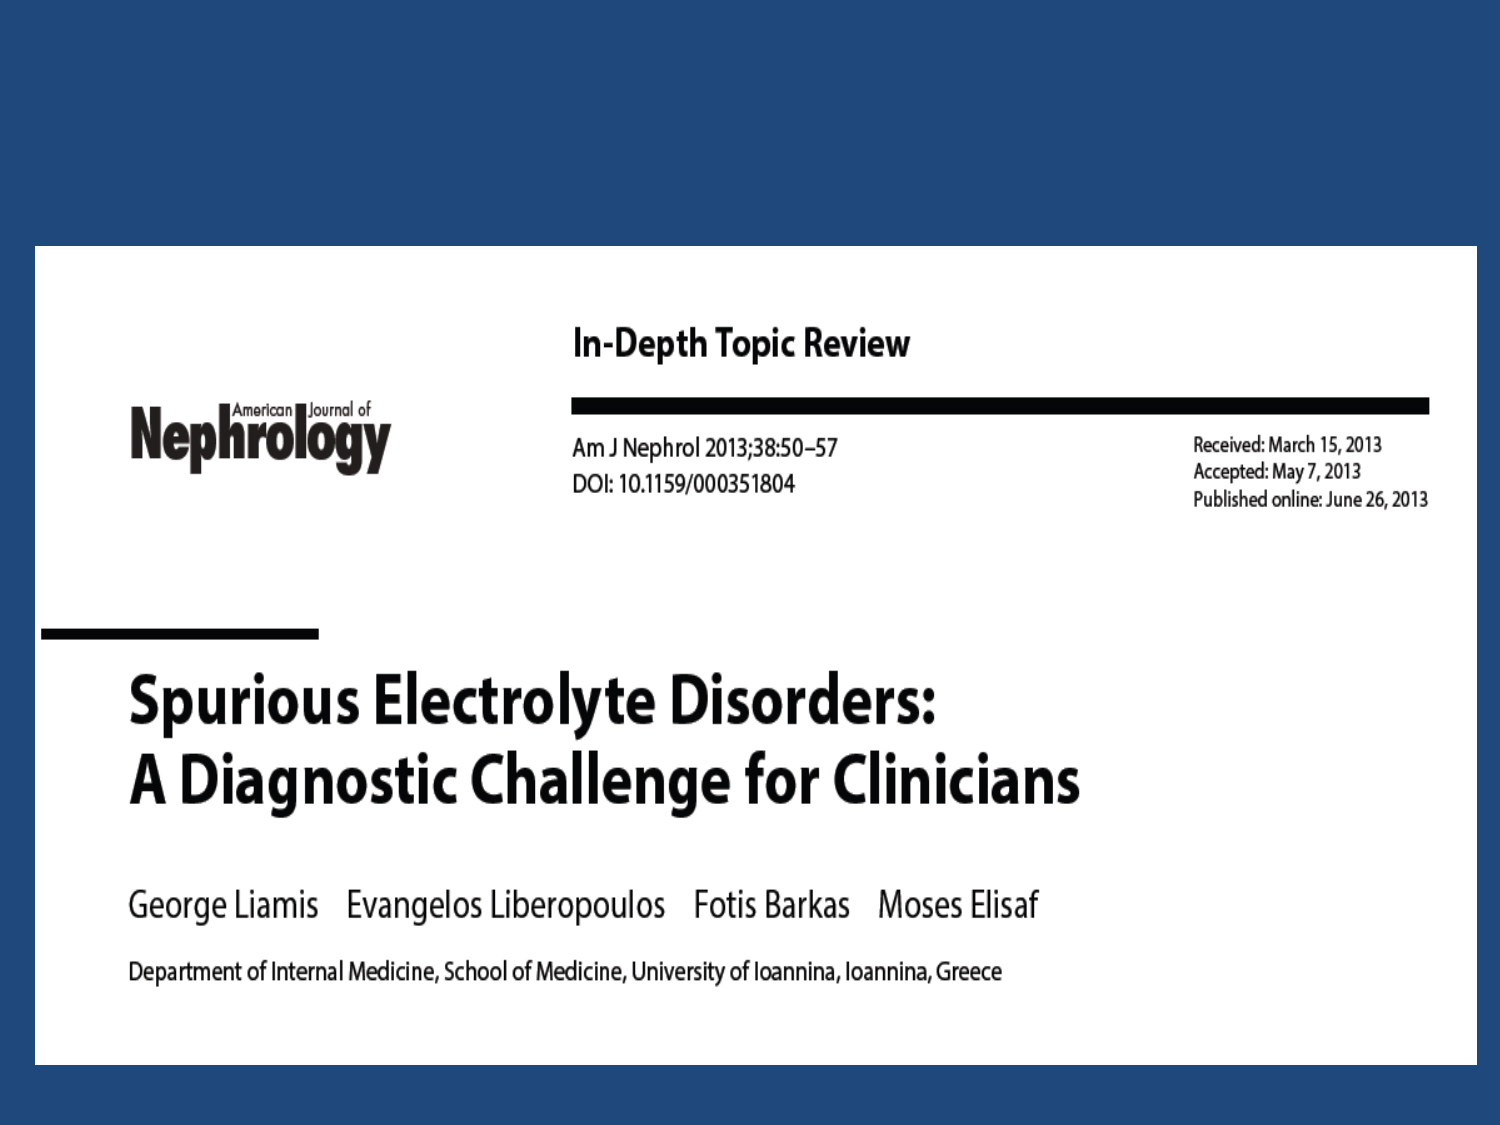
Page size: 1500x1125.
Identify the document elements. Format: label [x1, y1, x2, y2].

picture [34, 245, 1477, 1065]
